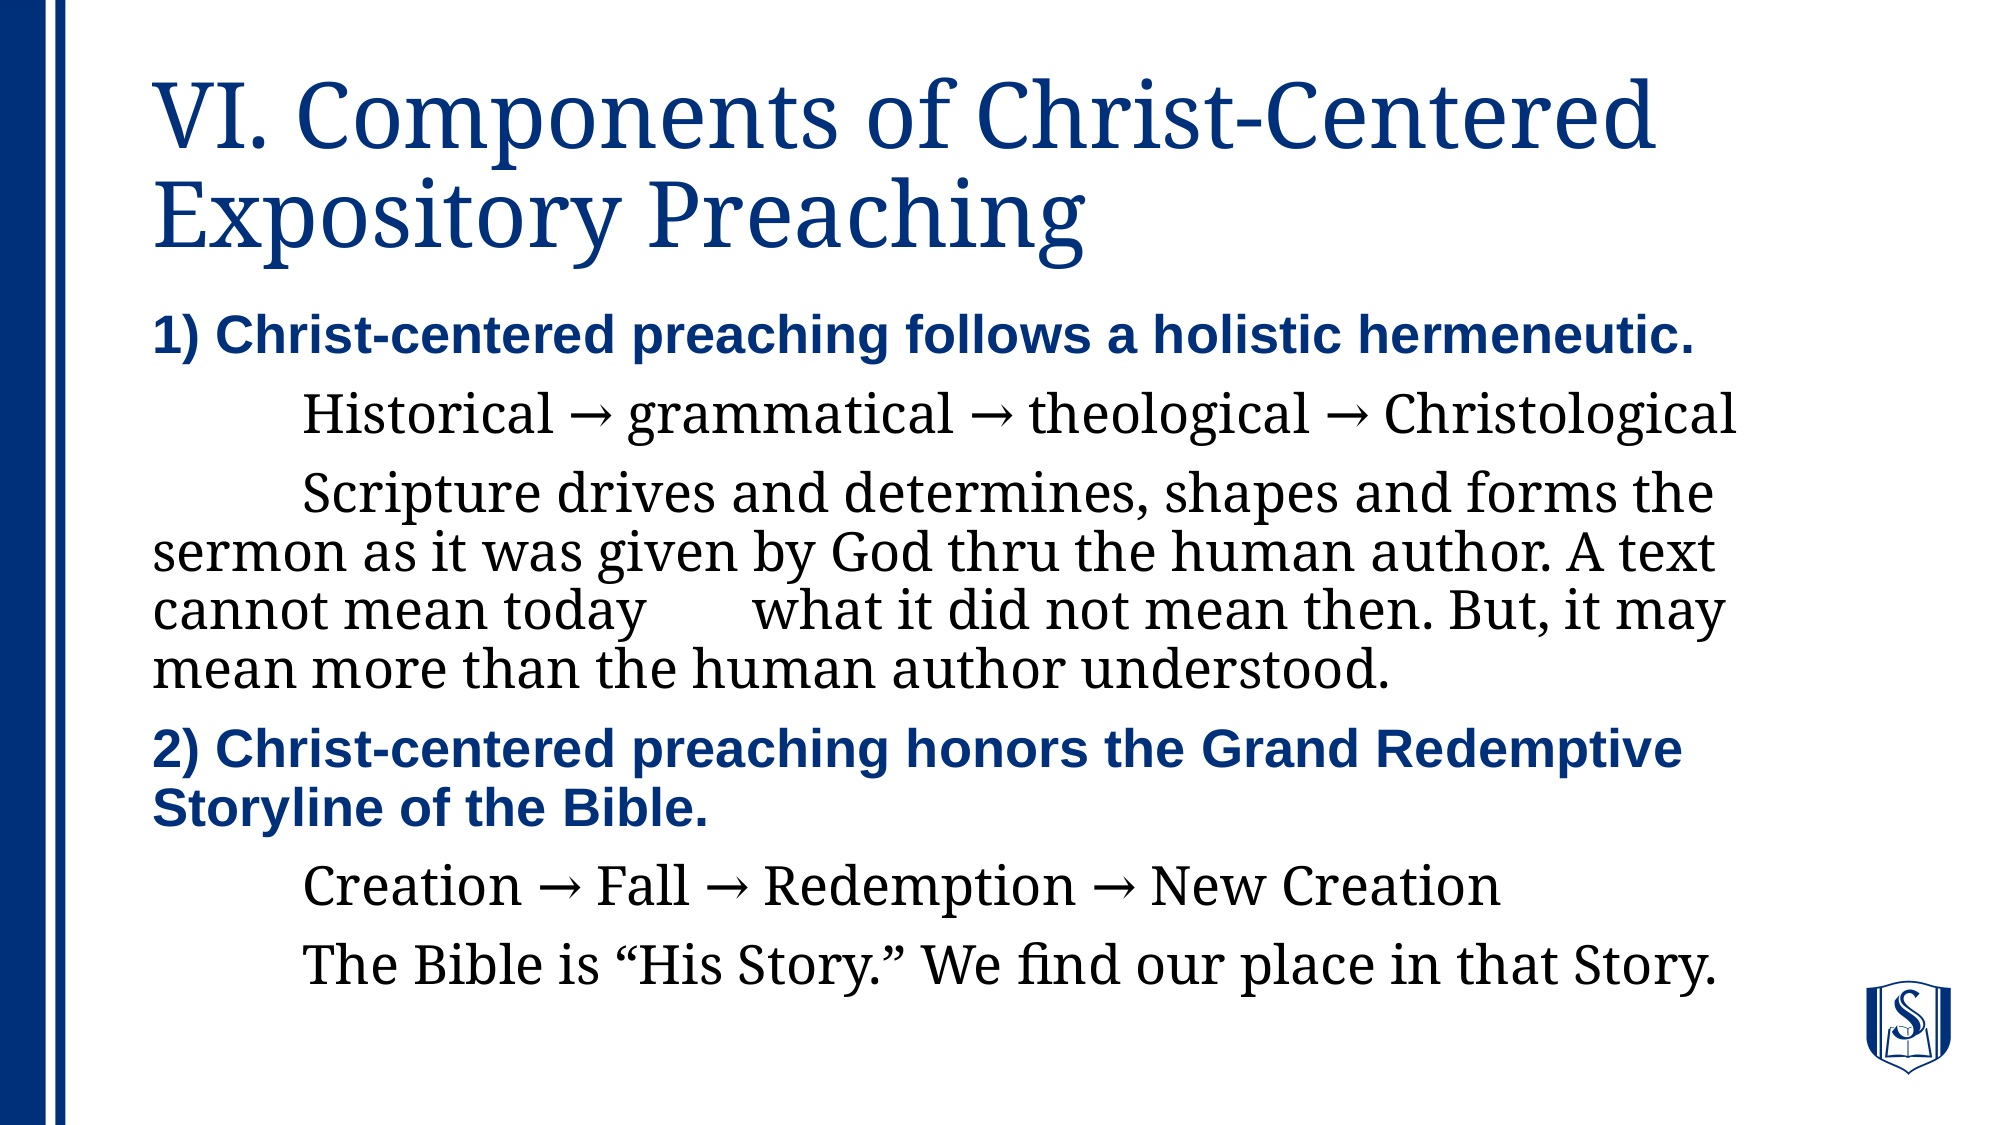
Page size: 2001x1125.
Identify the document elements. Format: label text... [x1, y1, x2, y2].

title VI. Components of Christ-Centered Expository Preaching [137, 59, 1863, 278]
list 1) Christ-centered preaching follows a holistic hermeneutic. Historical → grammatical → theological → Christological Scripture drives and determines, shapes and forms the sermon as it was given by God thru the human author. A text cannot mean today what it did not mean then. But, it may mean more than the human author understood. 2) Christ-centered preaching honors the Grand Redemptive Storyline of the Bible. Creation → Fall → Redemption → New Creation The Bible is “His Story.” We find our place in that Story. [137, 299, 1863, 1014]
picture [0, 0, 2001, 1125]
